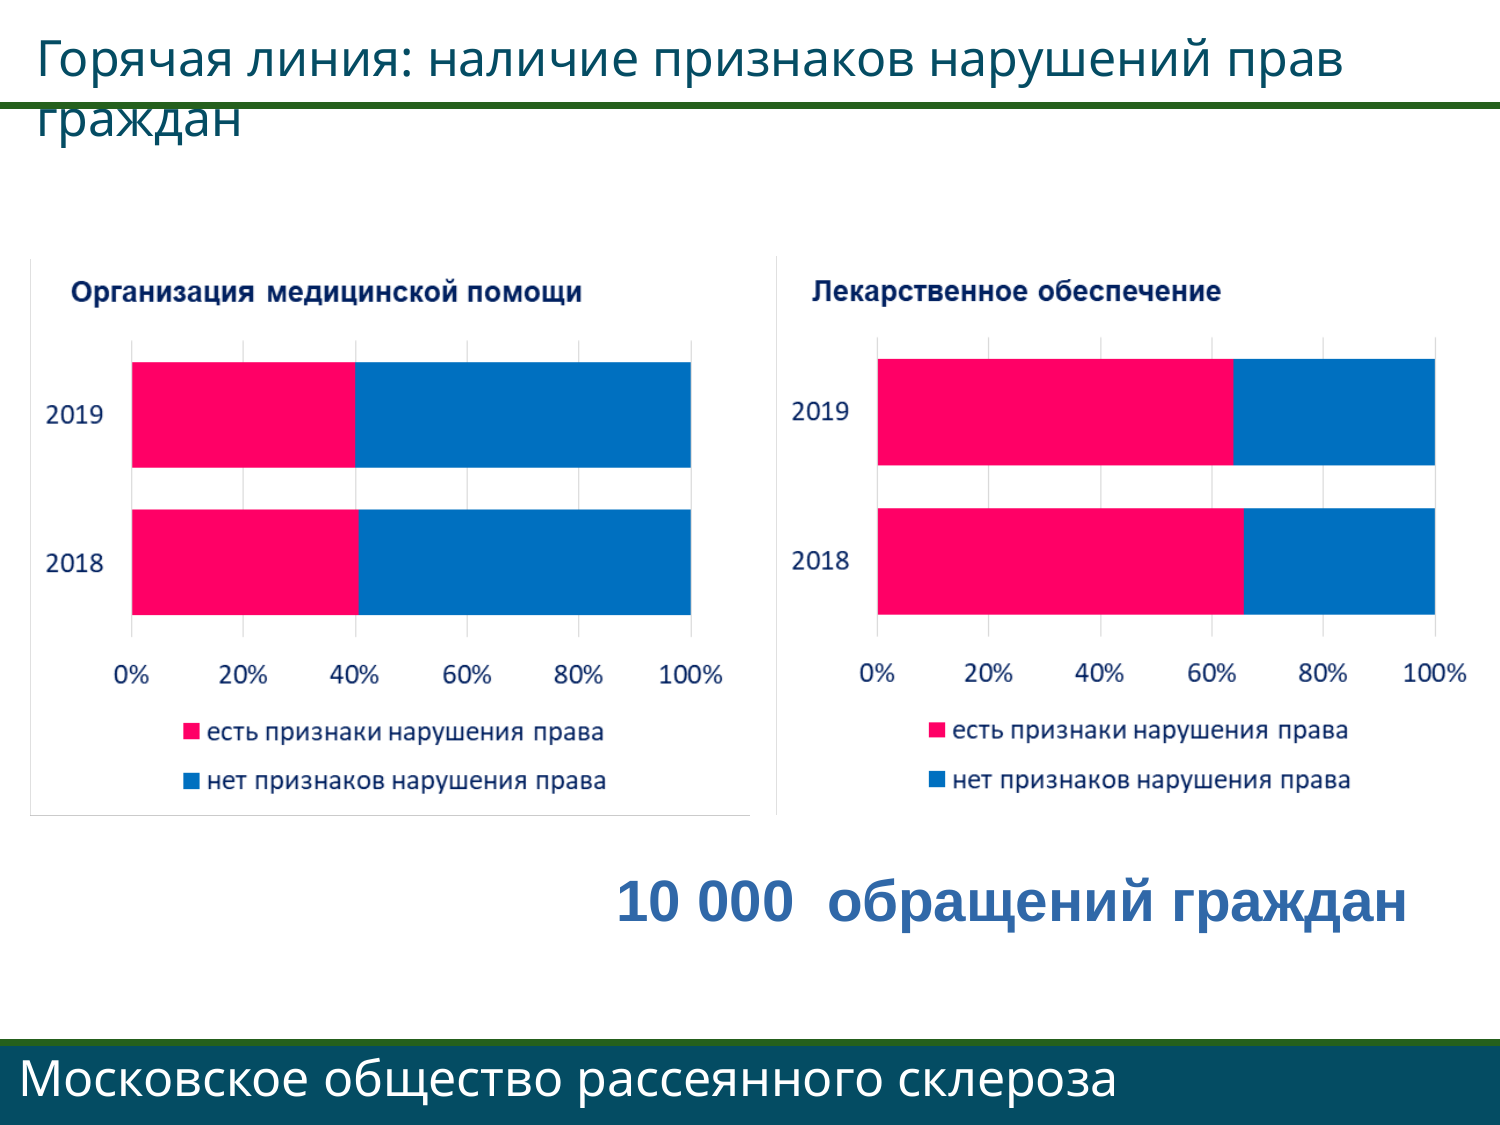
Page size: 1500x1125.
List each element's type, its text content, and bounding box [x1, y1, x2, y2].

text_box Горячая линия: наличие признаков нарушений прав граждан [21, 18, 1460, 102]
picture [774, 255, 1494, 816]
text_box Московское общество рассеянного склероза [3, 1051, 1147, 1115]
text_box 10 000 обращений граждан [587, 855, 1425, 941]
picture [29, 259, 750, 817]
text_box Горячая линия: наличие признаков нарушений прав граждан [21, 113, 1460, 154]
text_box [0, 1048, 1500, 1125]
